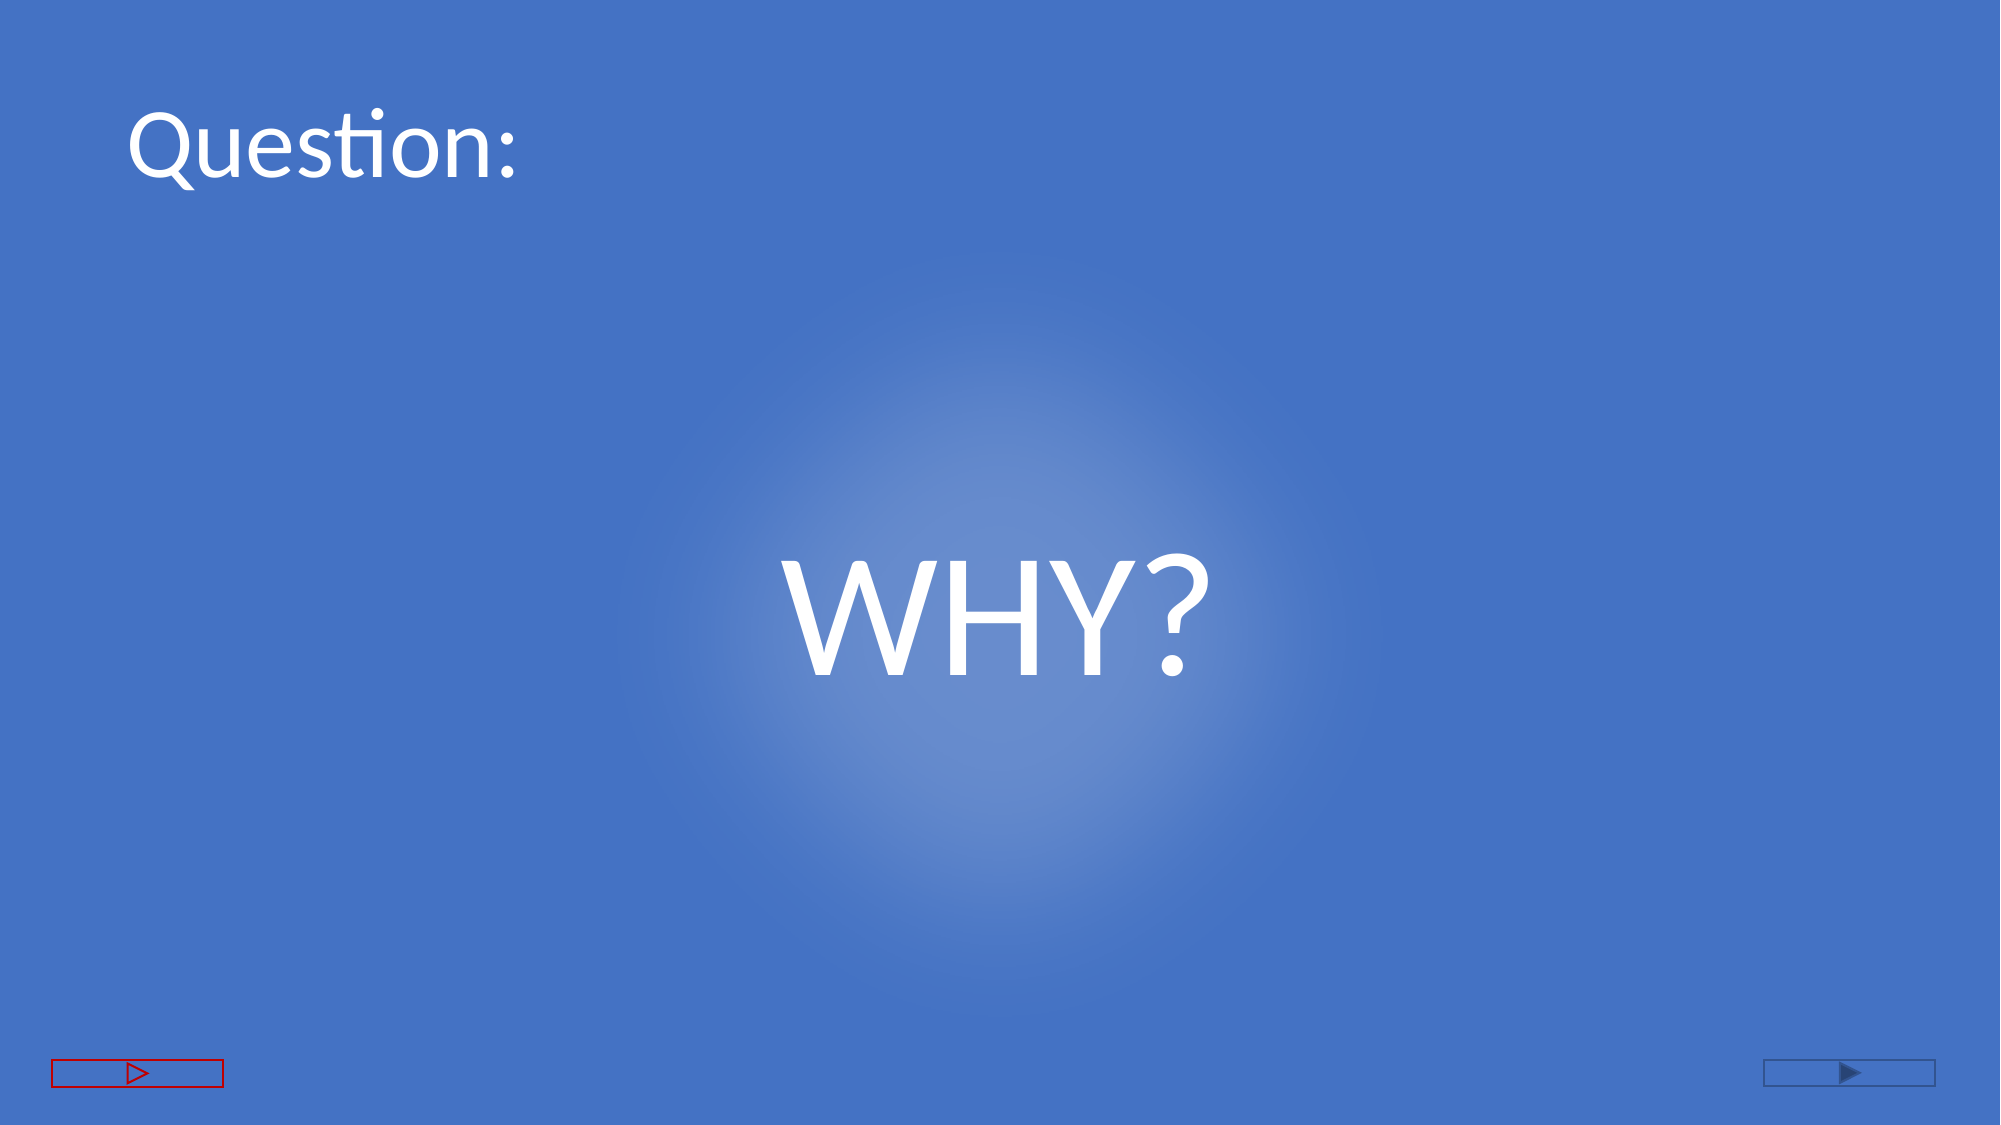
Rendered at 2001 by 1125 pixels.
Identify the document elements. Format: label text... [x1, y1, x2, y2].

list WHY? [295, 404, 1705, 721]
text_box Question: [111, 22, 537, 205]
text_box [51, 1059, 224, 1088]
text_box [1763, 1059, 1936, 1087]
